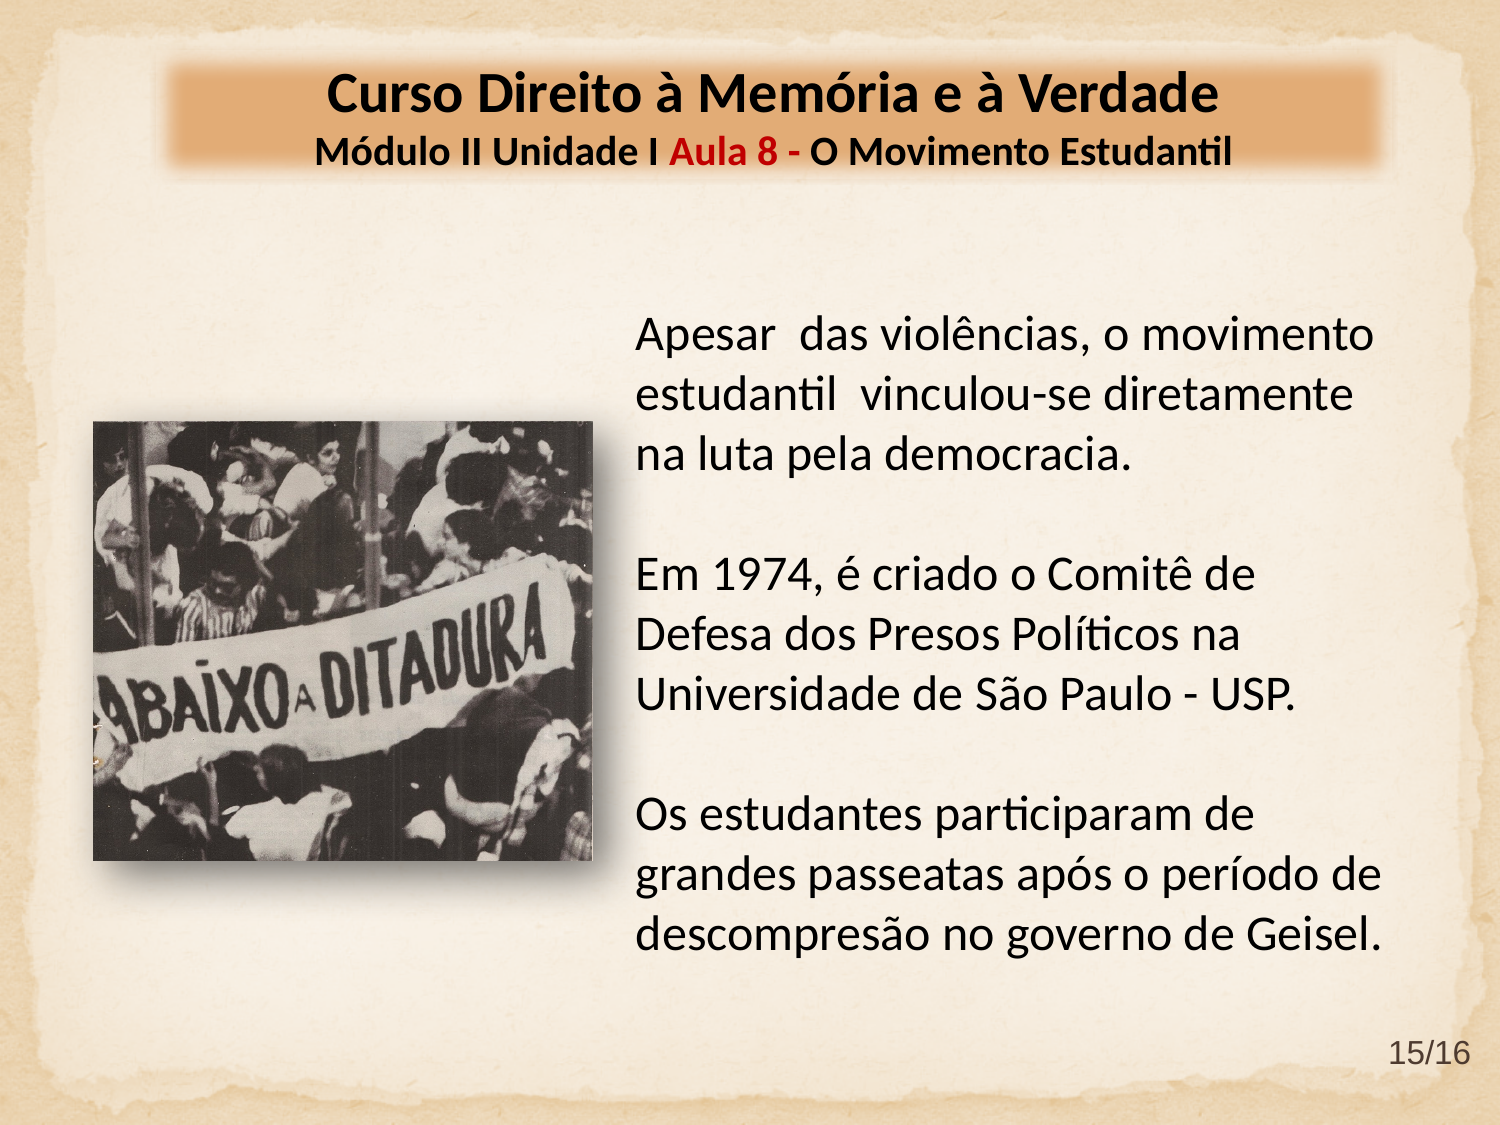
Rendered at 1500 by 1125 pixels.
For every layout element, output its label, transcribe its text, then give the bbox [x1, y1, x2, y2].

text_box Apesar das violências, o movimento estudantil vinculou-se diretamente na luta pela democracia. Em 1974, é criado o Comitê de Defesa dos Presos Políticos na Universidade de São Paulo - USP. Os estudantes participaram de grandes passeatas após o período de descompresão no governo de Geisel. [621, 292, 1418, 968]
slide_number 15/16 [1379, 1014, 1480, 1089]
text_box Curso Direito à Memória e à Verdade Módulo II Unidade I Aula 8 - O Movimento Estudantil [183, 79, 1365, 152]
picture [93, 421, 593, 861]
